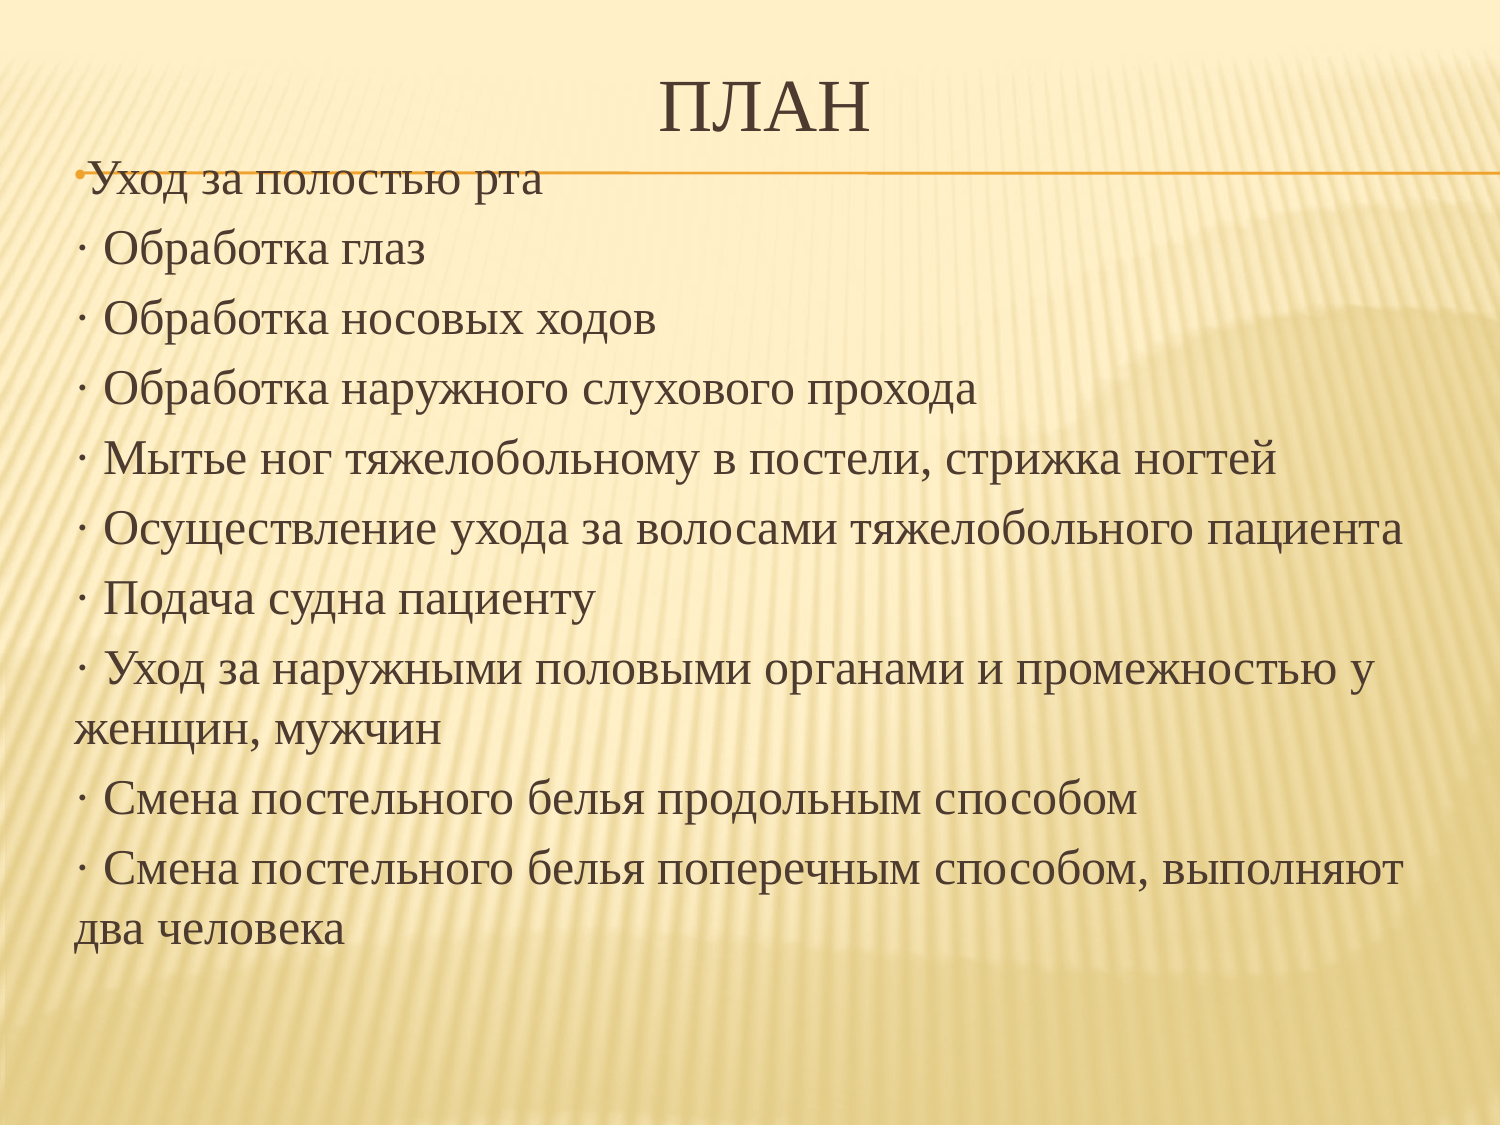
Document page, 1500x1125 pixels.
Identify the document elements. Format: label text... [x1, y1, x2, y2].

list Уход за полостью рта · Обработка глаз · Обработка носовых ходов · Обработка наружного слухового прохода · Мытье ног тяжелобольному в постели, стрижка ногтей · Осуществление ухода за волосами тяжелобольного пациента · Подача судна пациенту · Уход за наружными половыми органами и промежностью у женщин, мужчин · Смена постельного белья продольным способом · Смена постельного белья поперечным способом, выполняют два человека [29, 137, 1475, 1083]
title ПЛАН [53, 54, 1479, 149]
